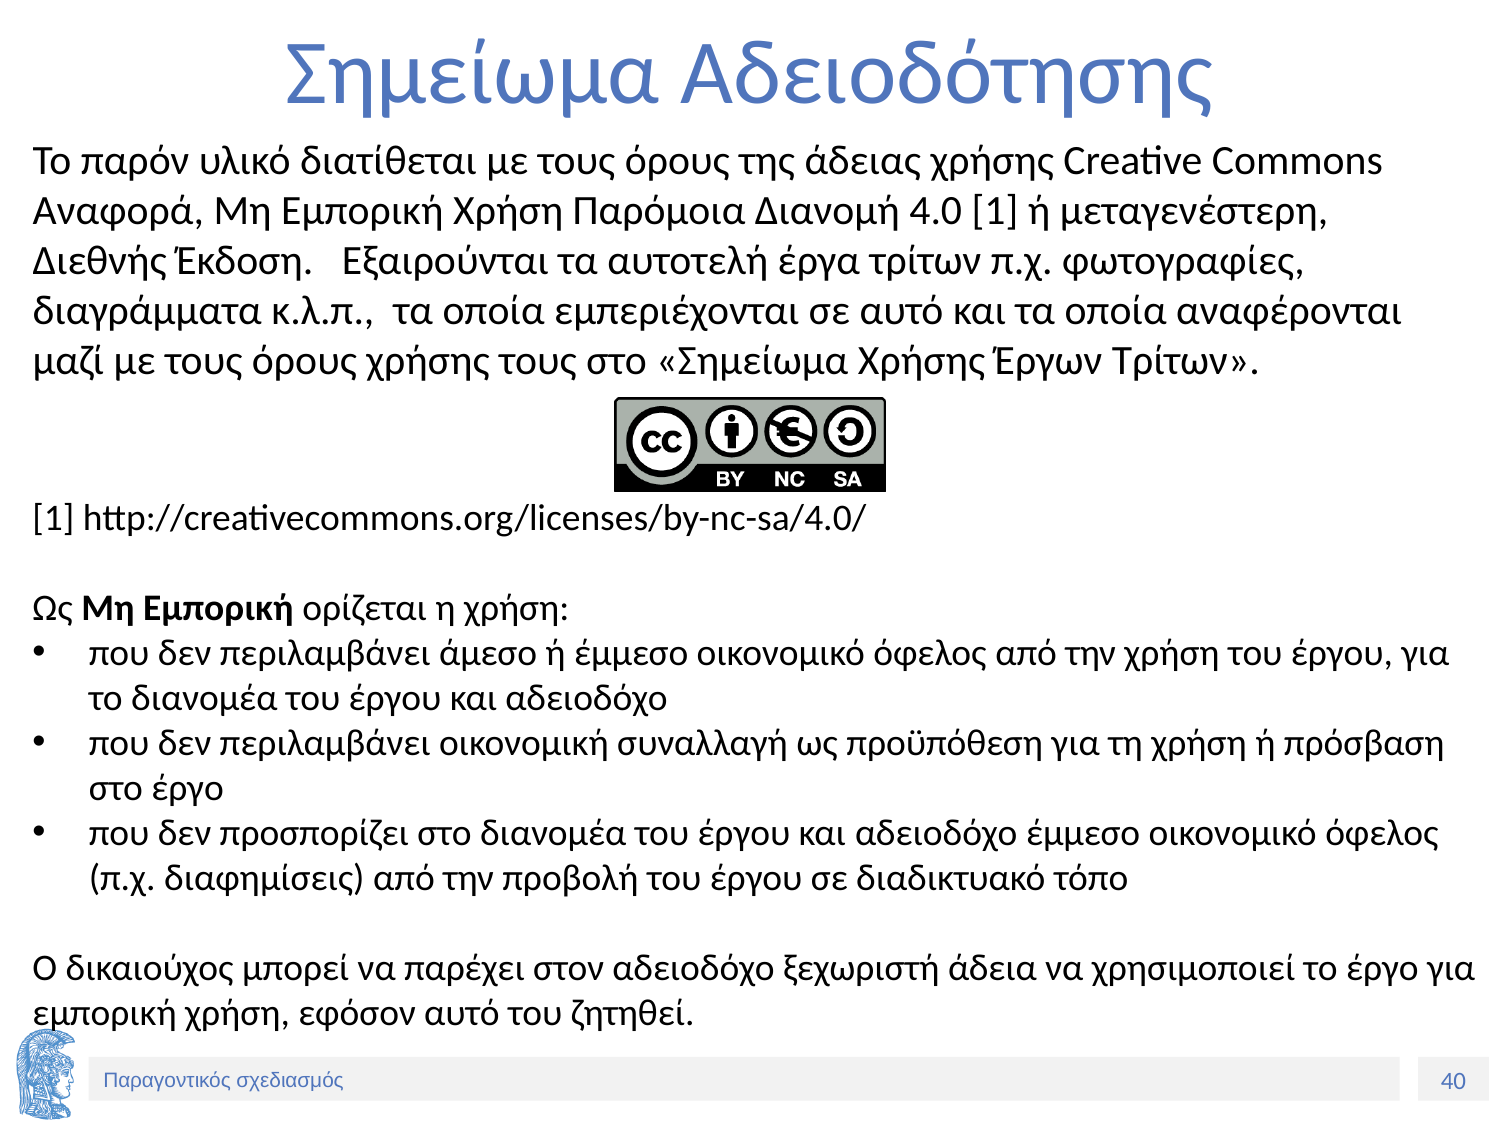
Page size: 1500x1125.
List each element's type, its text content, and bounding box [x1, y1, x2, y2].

title Σημείωμα Αδειοδότησης [74, 0, 1426, 125]
text_box [1] http://creativecommons.org/licenses/by-nc-sa/4.0/ Ως Μη Εμπορική ορίζεται η χρήση: που δεν περιλαμβάνει άμεσο ή έμμεσο οικονομικό όφελος από την χρήση του έργου, για το διανομέα του έργου και αδειοδόχο που δεν περιλαμβάνει οικονομική συναλλαγή ως προϋπόθεση για τη χρήση ή πρόσβαση στο έργο που δεν προσπορίζει στο διανομέα του έργου και αδειοδόχο έμμεσο οικονομικό όφελος (π.χ. διαφημίσεις) από την προβολή του έργου σε διαδικτυακό τόπο Ο δικαιούχος μπορεί να παρέχει στον αδειοδόχο ξεχωριστή άδεια να χρησιμοποιεί το έργο για εμπορική χρήση, εφόσον αυτό του ζητηθεί. [17, 479, 1500, 1047]
list Το παρόν υλικό διατίθεται με τους όρους της άδειας χρήσης Creative Commons Αναφορά, Μη Εμπορική Χρήση Παρόμοια Διανομή 4.0 [1] ή μεταγενέστερη, Διεθνής Έκδοση. Εξαιρούνται τα αυτοτελή έργα τρίτων π.χ. φωτογραφίες, διαγράμματα κ.λ.π., τα οποία εμπεριέχονται σε αυτό και τα οποία αναφέρονται μαζί με τους όρους χρήσης τους στο «Σημείωμα Χρήσης Έργων Τρίτων». [17, 125, 1483, 362]
picture [614, 396, 886, 492]
picture [9, 1025, 81, 1120]
